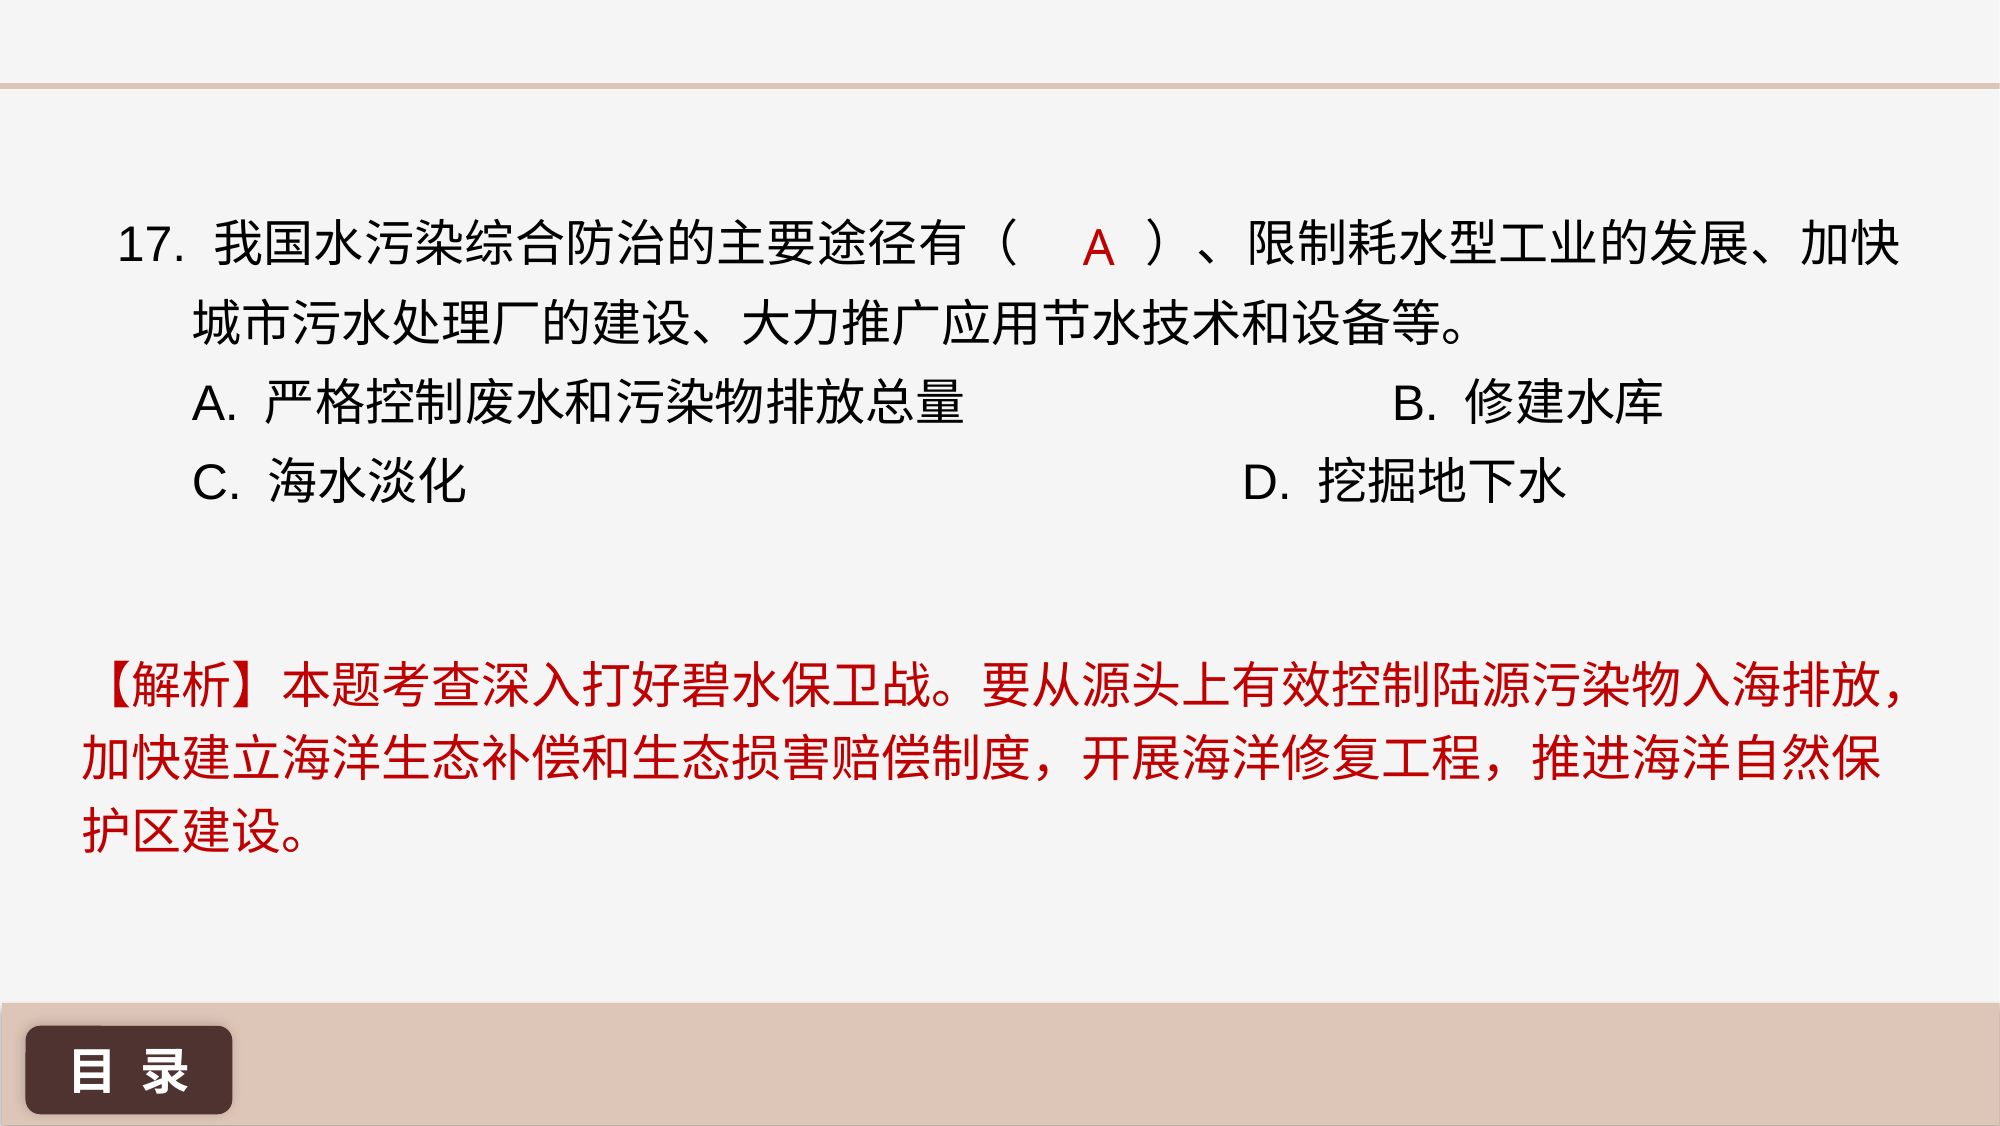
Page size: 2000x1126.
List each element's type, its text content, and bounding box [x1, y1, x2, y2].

text_box 【解析】本题考查深入打好碧水保卫战。要从源头上有效控制陆源污染物入海排放，加快建立海洋生态补偿和生态损害赔偿制度，开展海洋修复工程，推进海洋自然保护区建设。 [66, 633, 1898, 832]
text_box A [1023, 184, 1175, 267]
text_box 17. 我国水污染综合防治的主要途径有（ ）、限制耗水型工业的发展、加快城市污水处理厂的建设、大力推广应用节水技术和设备等。 A. 严格控制废水和污染物排放总量 B. 修建水库 C. 海水淡化 D. 挖掘地下水 [102, 185, 1916, 517]
